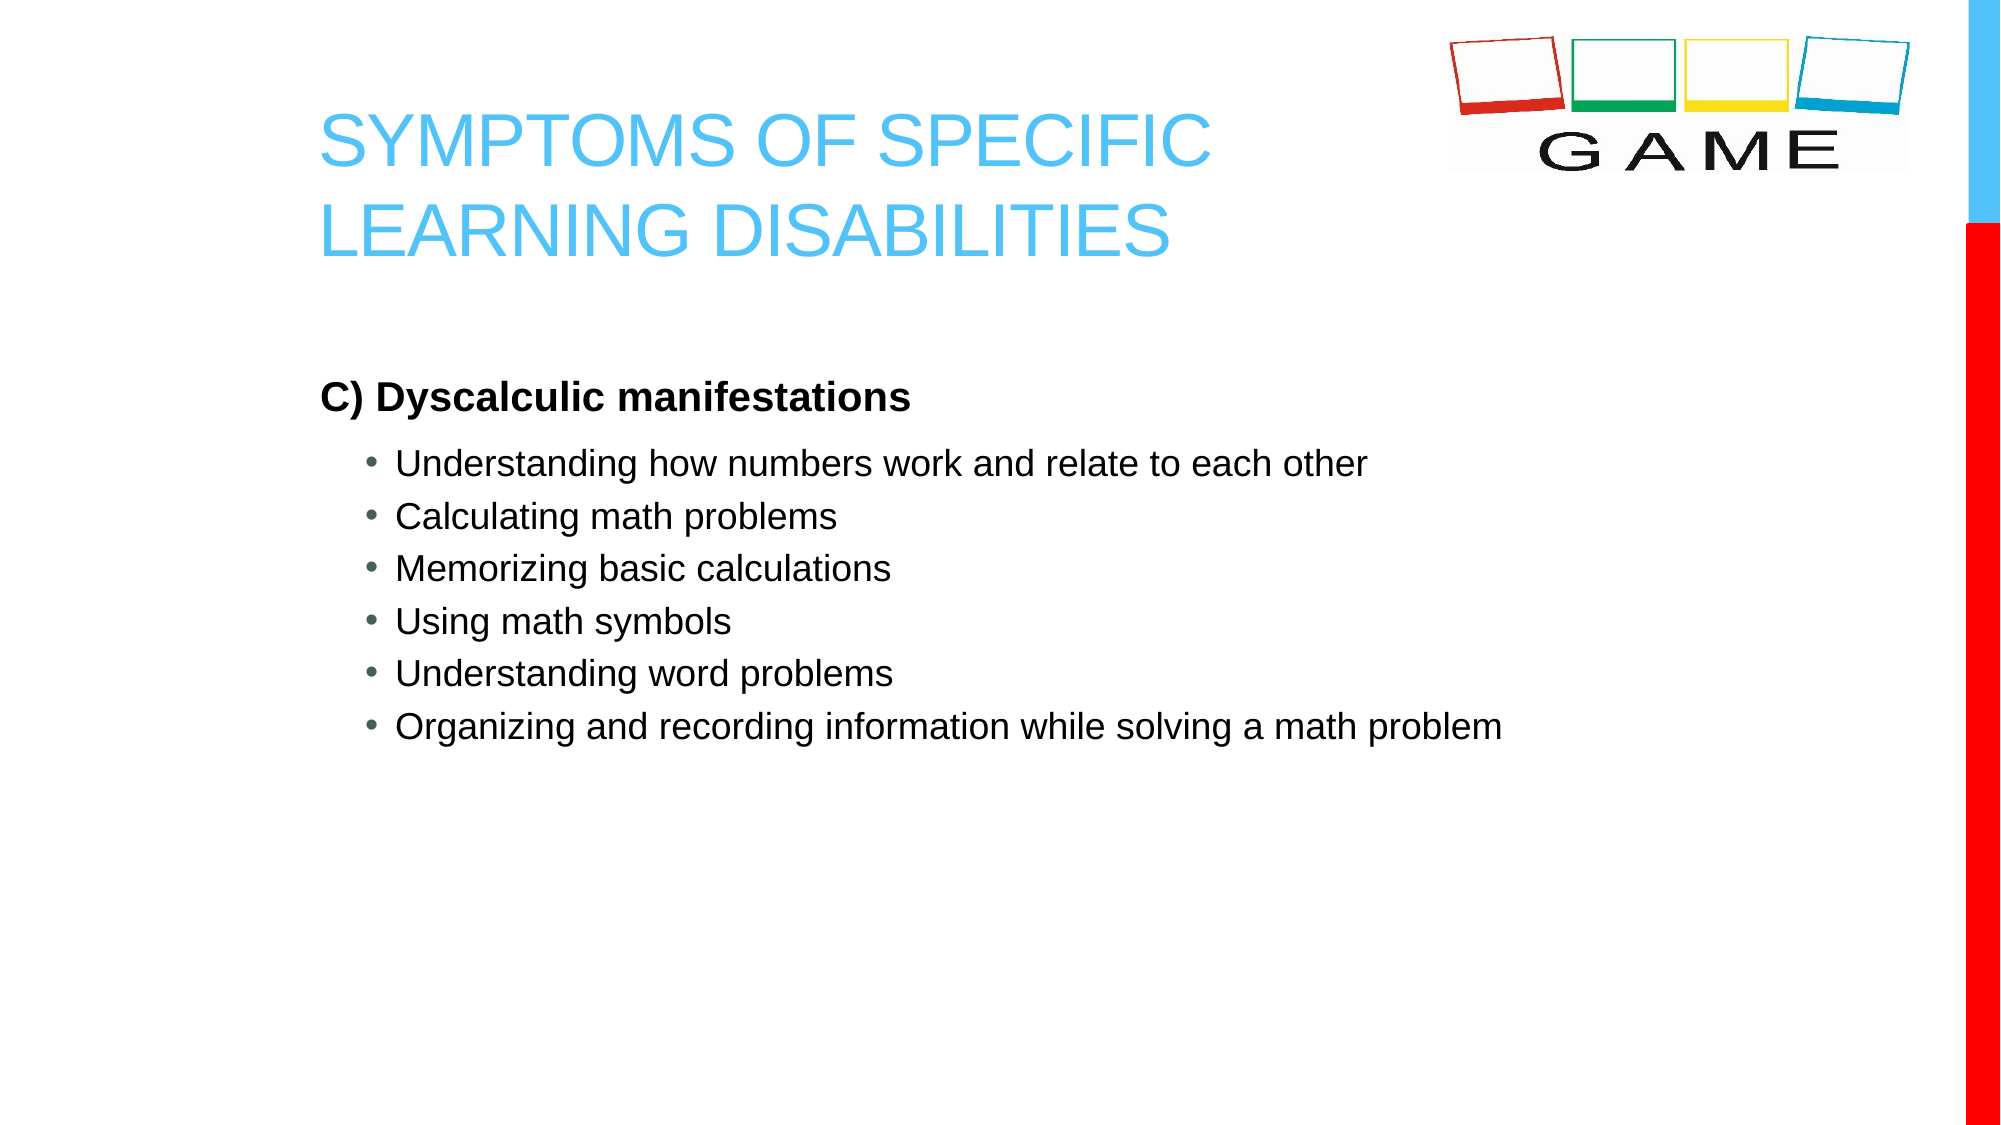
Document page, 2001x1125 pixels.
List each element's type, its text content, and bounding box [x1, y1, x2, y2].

picture [1449, 36, 1910, 173]
title Symptoms of specific learning disabilities [303, 78, 1309, 279]
list C) Dyscalculic manifestations Understanding how numbers work and relate to each other Calculating math problems Memorizing basic calculations Using math symbols Understanding word problems Organizing and recording information while solving a math problem [305, 361, 1688, 858]
